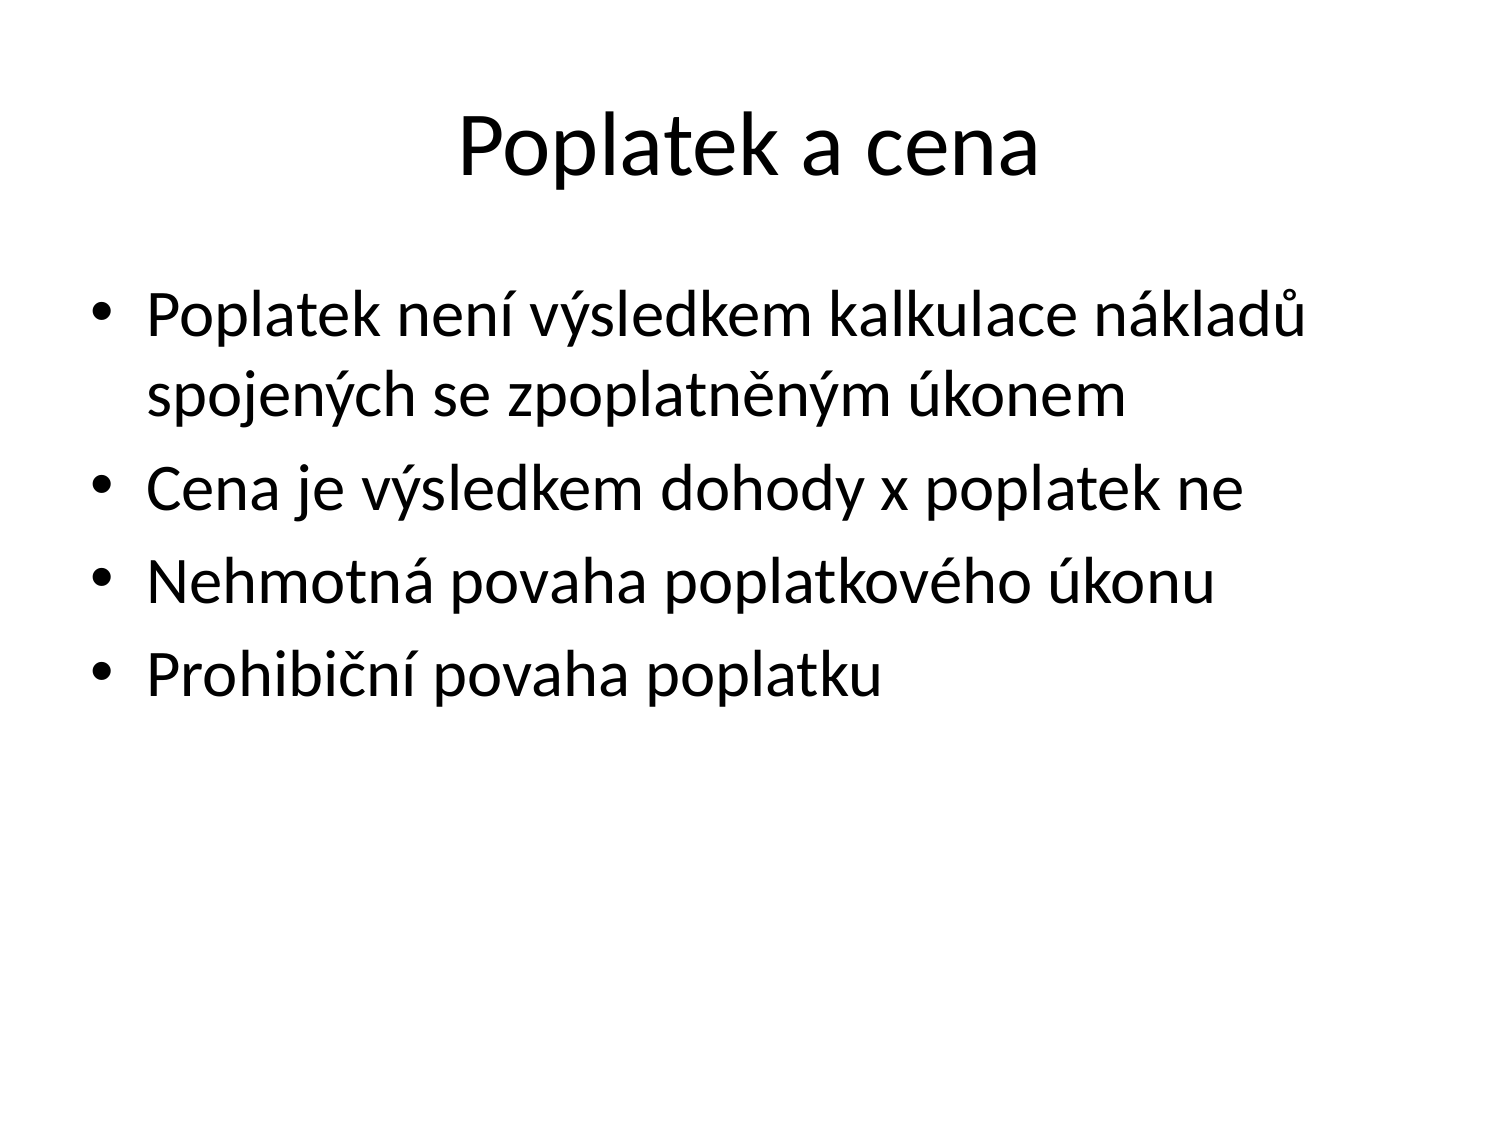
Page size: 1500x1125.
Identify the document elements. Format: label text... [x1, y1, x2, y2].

list Poplatek není výsledkem kalkulace nákladů spojených se zpoplatněným úkonem Cena je výsledkem dohody x poplatek ne Nehmotná povaha poplatkového úkonu Prohibiční povaha poplatku [75, 262, 1425, 1005]
title Poplatek a cena [75, 45, 1425, 233]
